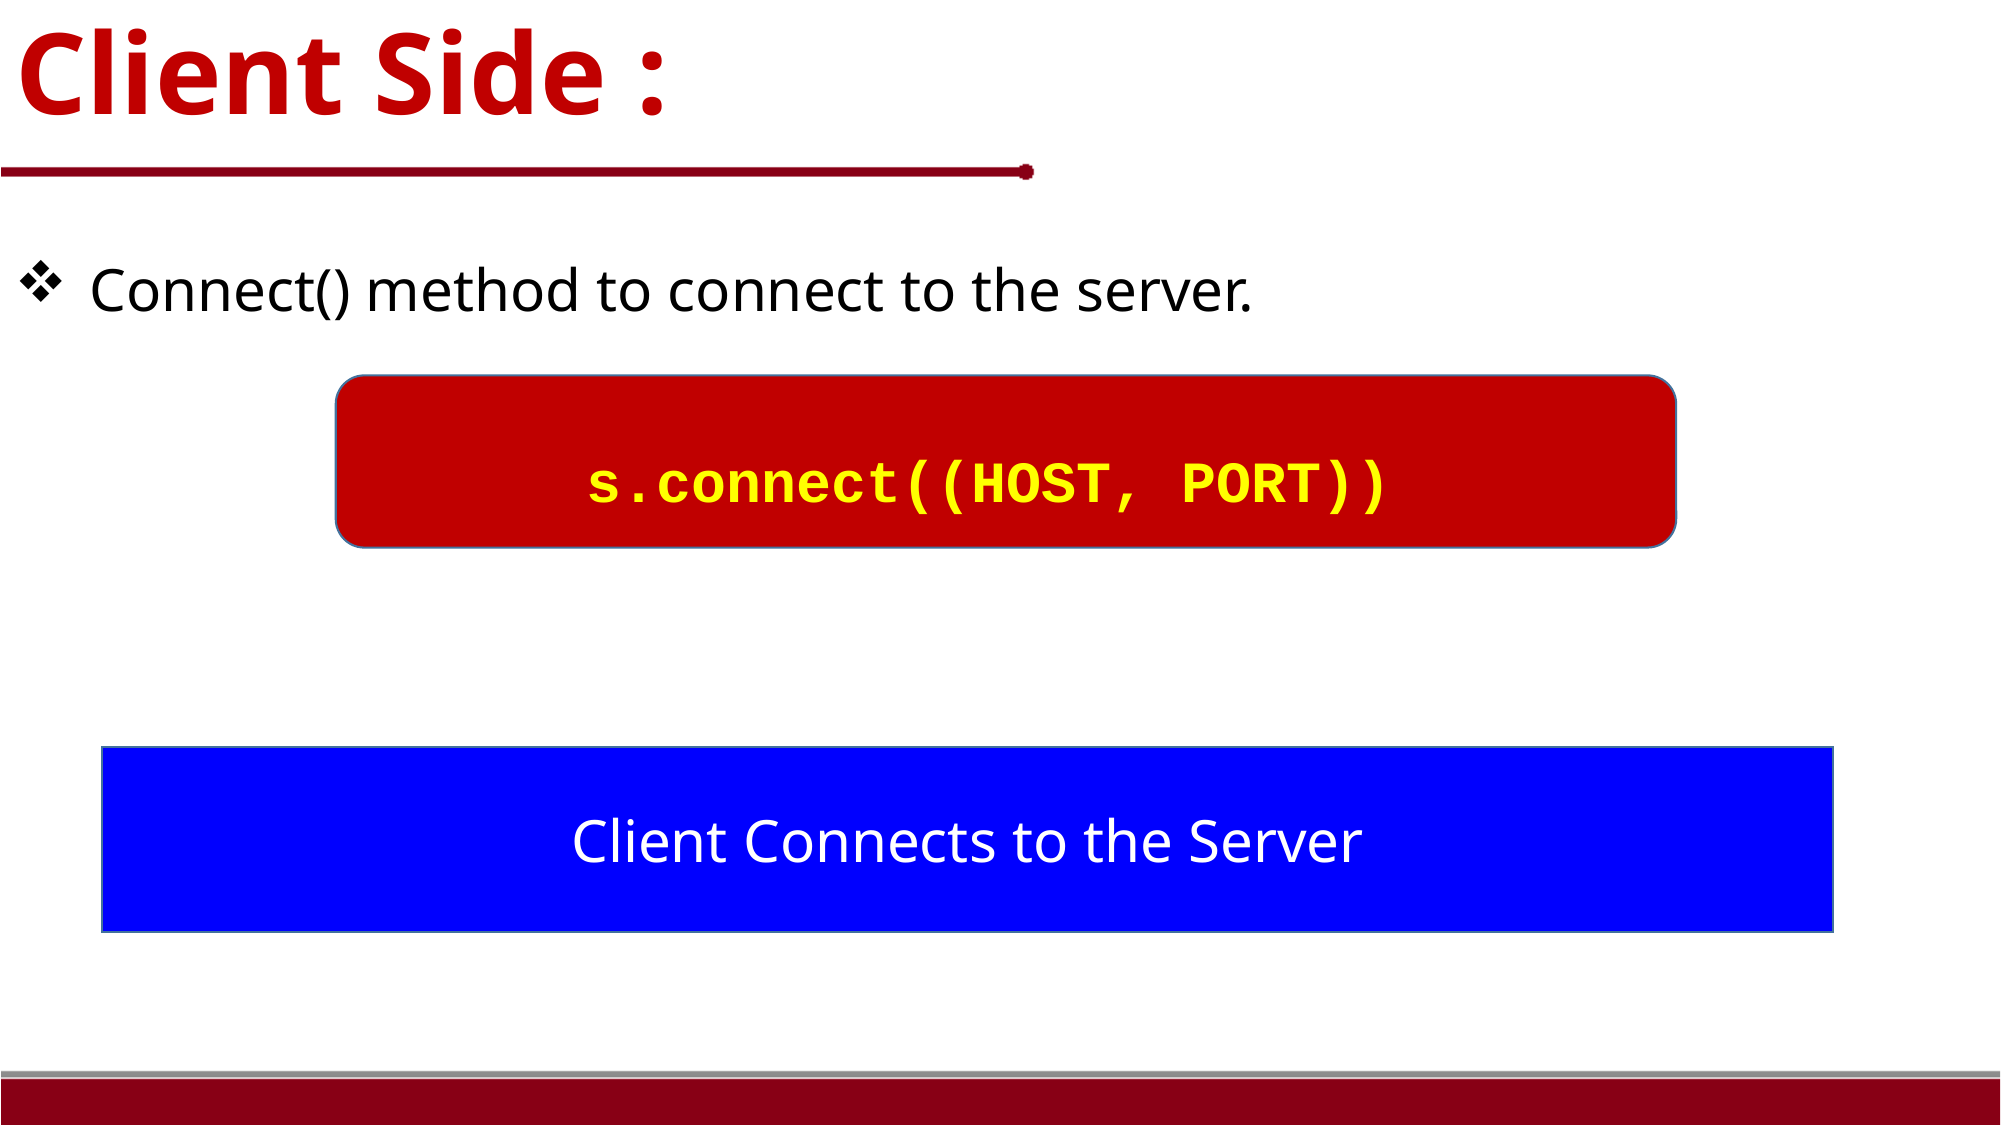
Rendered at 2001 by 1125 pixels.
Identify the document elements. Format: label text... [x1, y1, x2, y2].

text_box Connect() method to connect to the server. [0, 175, 2000, 331]
picture [1, 9, 2001, 1125]
text_box Client Side : [0, 0, 1800, 157]
text_box Client Connects to the Server [101, 746, 1834, 933]
text_box s.connect((HOST, PORT)) [334, 374, 1678, 549]
